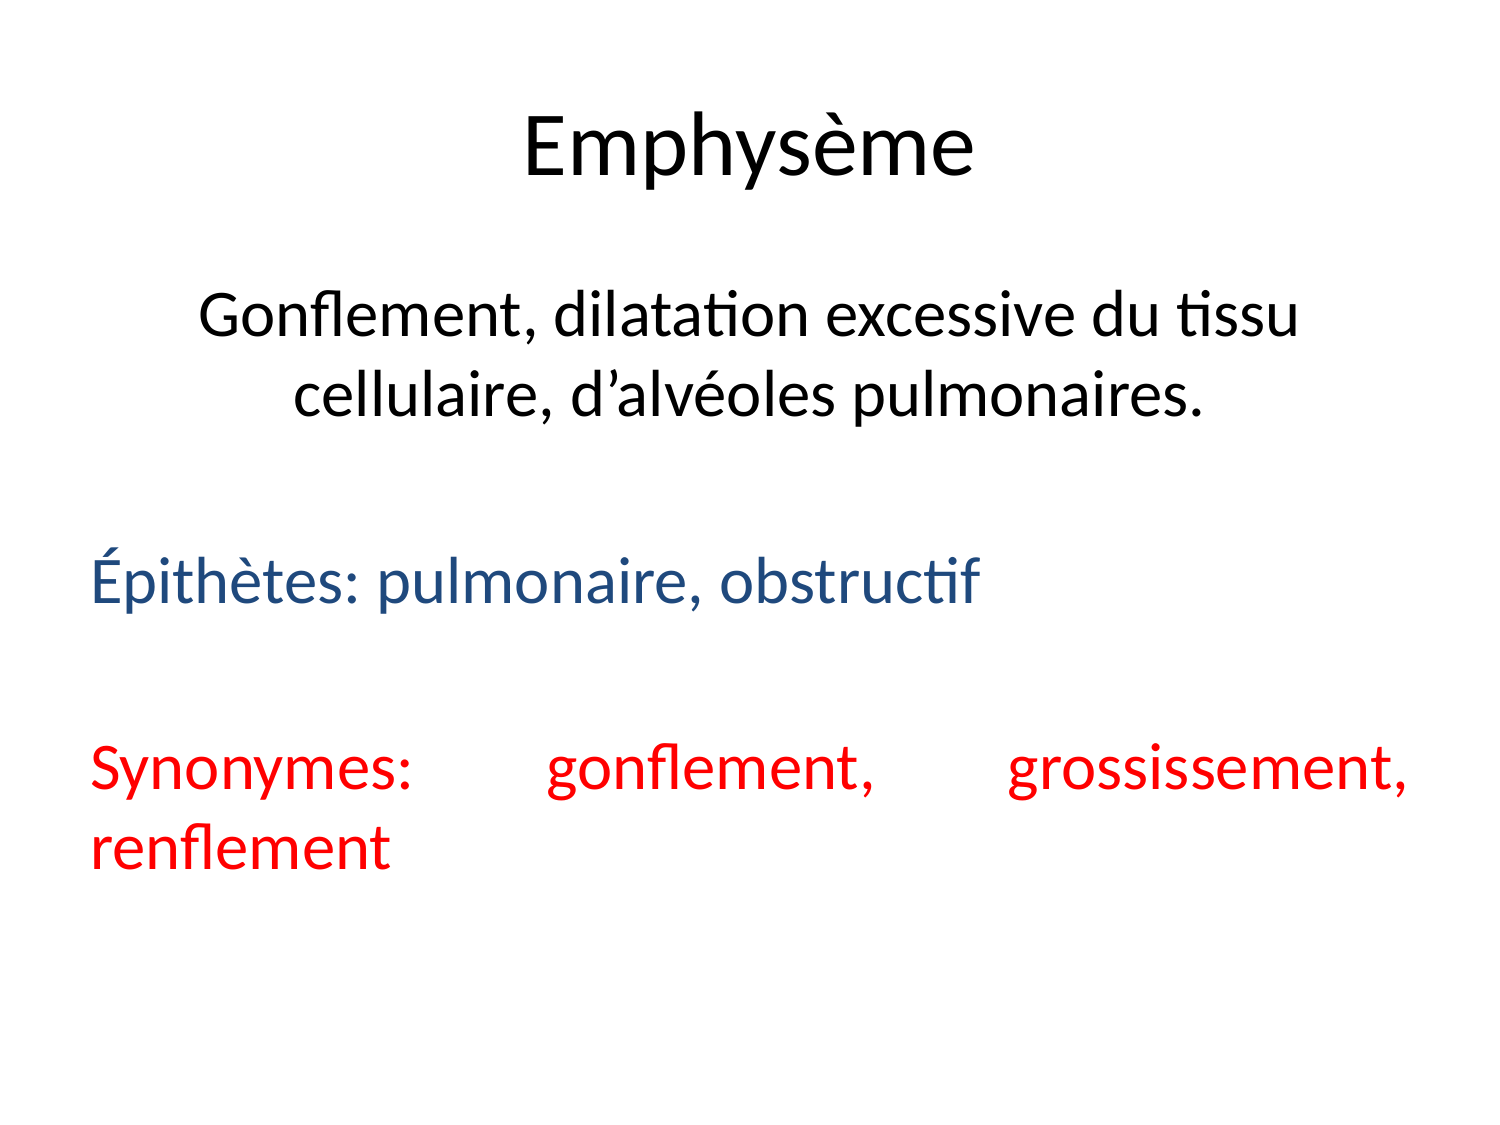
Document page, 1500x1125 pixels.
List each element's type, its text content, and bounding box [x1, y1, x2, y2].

title Emphysème [75, 45, 1425, 233]
list Gonflement, dilatation excessive du tissu cellulaire, d’alvéoles pulmonaires. Épithètes: pulmonaire, obstructif Synonymes: gonflement, grossissement, renflement [75, 262, 1425, 1005]
